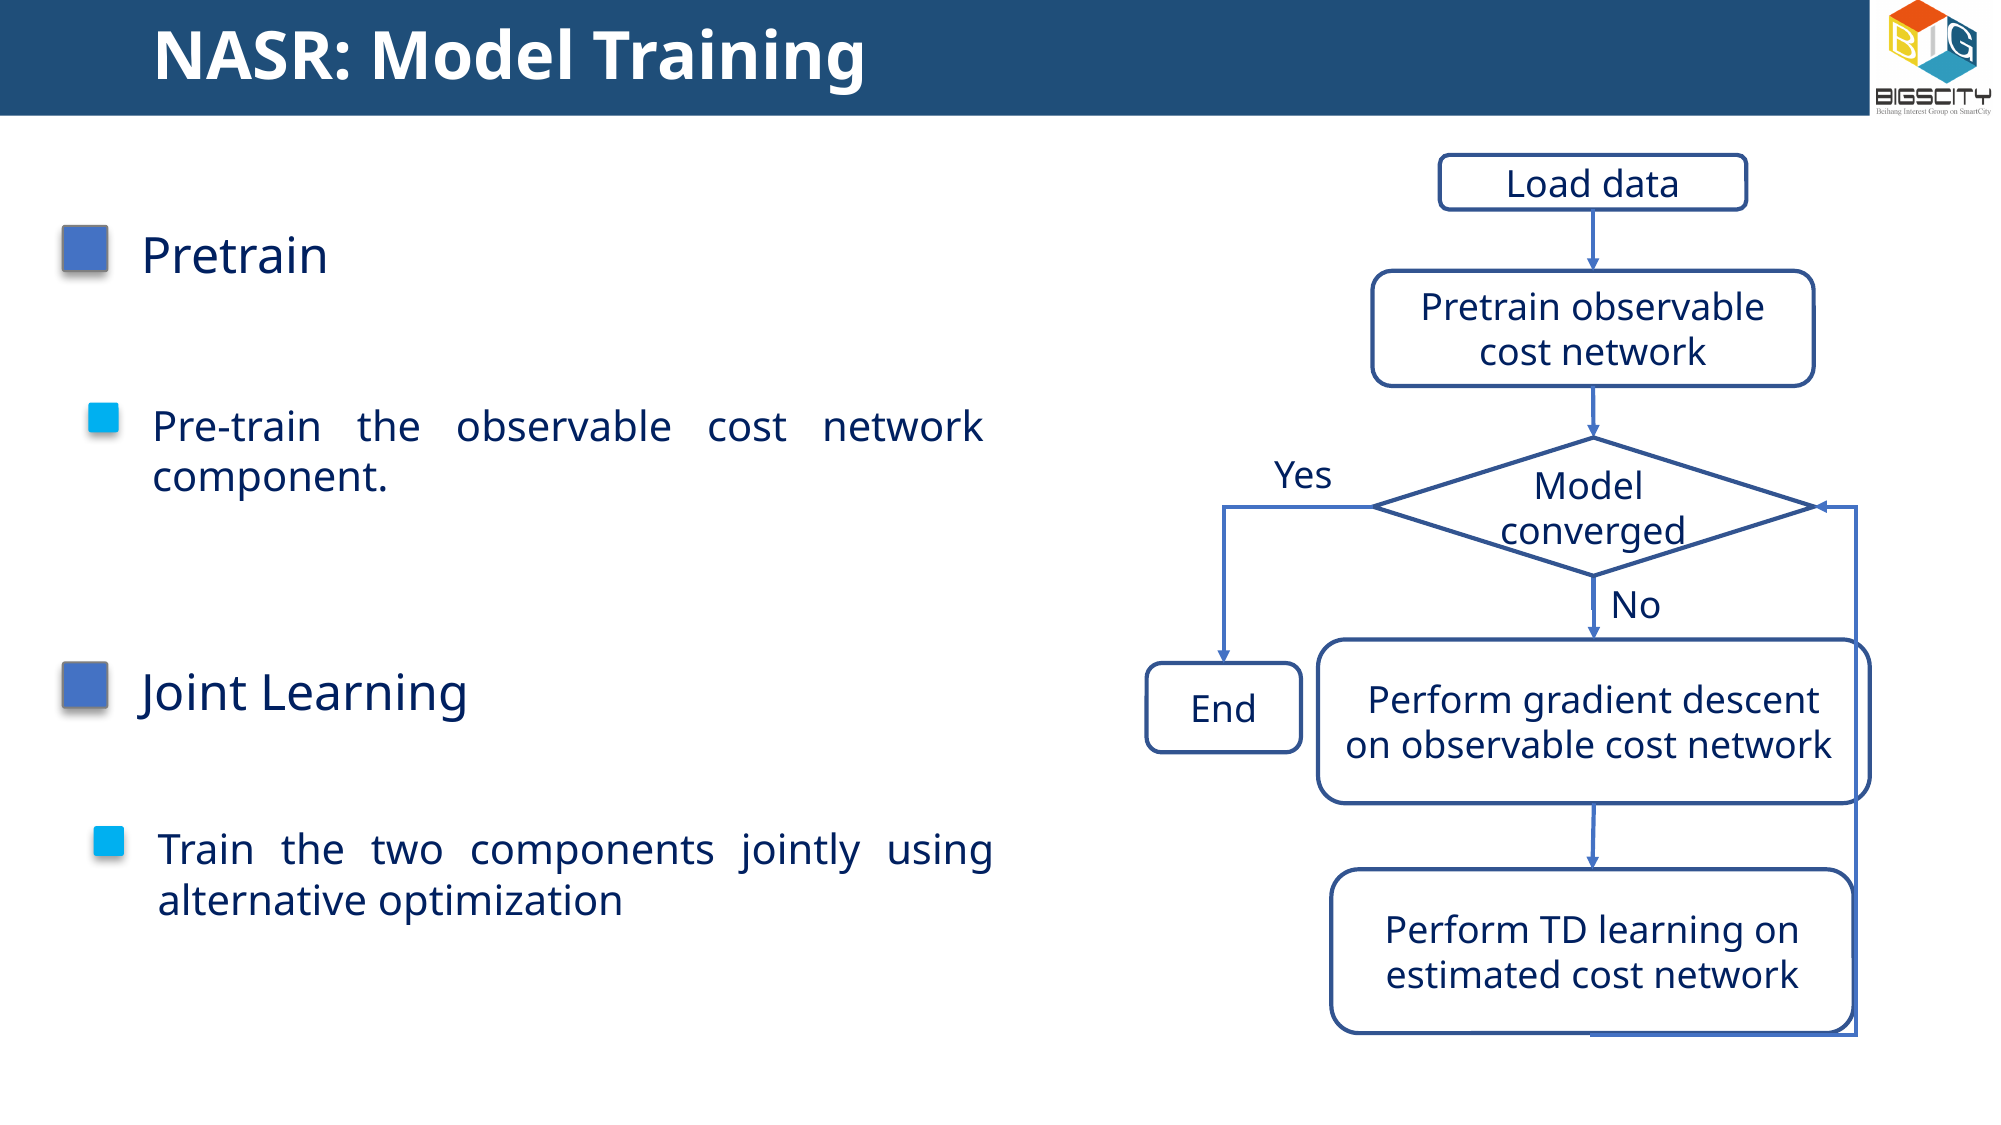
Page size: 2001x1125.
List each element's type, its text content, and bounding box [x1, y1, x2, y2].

title NASR: Model Training [137, 0, 1863, 116]
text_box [1440, 658, 1967, 881]
text_box End [1145, 661, 1302, 754]
text_box Perform gradient descent on observable cost network [1317, 638, 1853, 805]
text_box Pretrain observable cost network [1371, 269, 1815, 388]
text_box [61, 661, 109, 709]
text_box Model converged [1373, 436, 1815, 577]
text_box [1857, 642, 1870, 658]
text_box [93, 826, 124, 856]
text_box [61, 224, 109, 273]
text_box Pre-train the observable cost network component. [137, 392, 999, 508]
text_box Train the two components jointly using alternative optimization [142, 815, 1010, 931]
picture [1876, 0, 1993, 116]
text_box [1223, 506, 1373, 663]
text_box Joint Learning [126, 652, 1071, 728]
text_box Load data [1438, 153, 1748, 211]
text_box Yes [1259, 443, 1373, 504]
text_box Pretrain [126, 215, 1071, 291]
text_box [88, 402, 119, 433]
text_box Perform TD learning on estimated cost network [1330, 868, 1853, 1035]
text_box No [1595, 573, 1677, 634]
